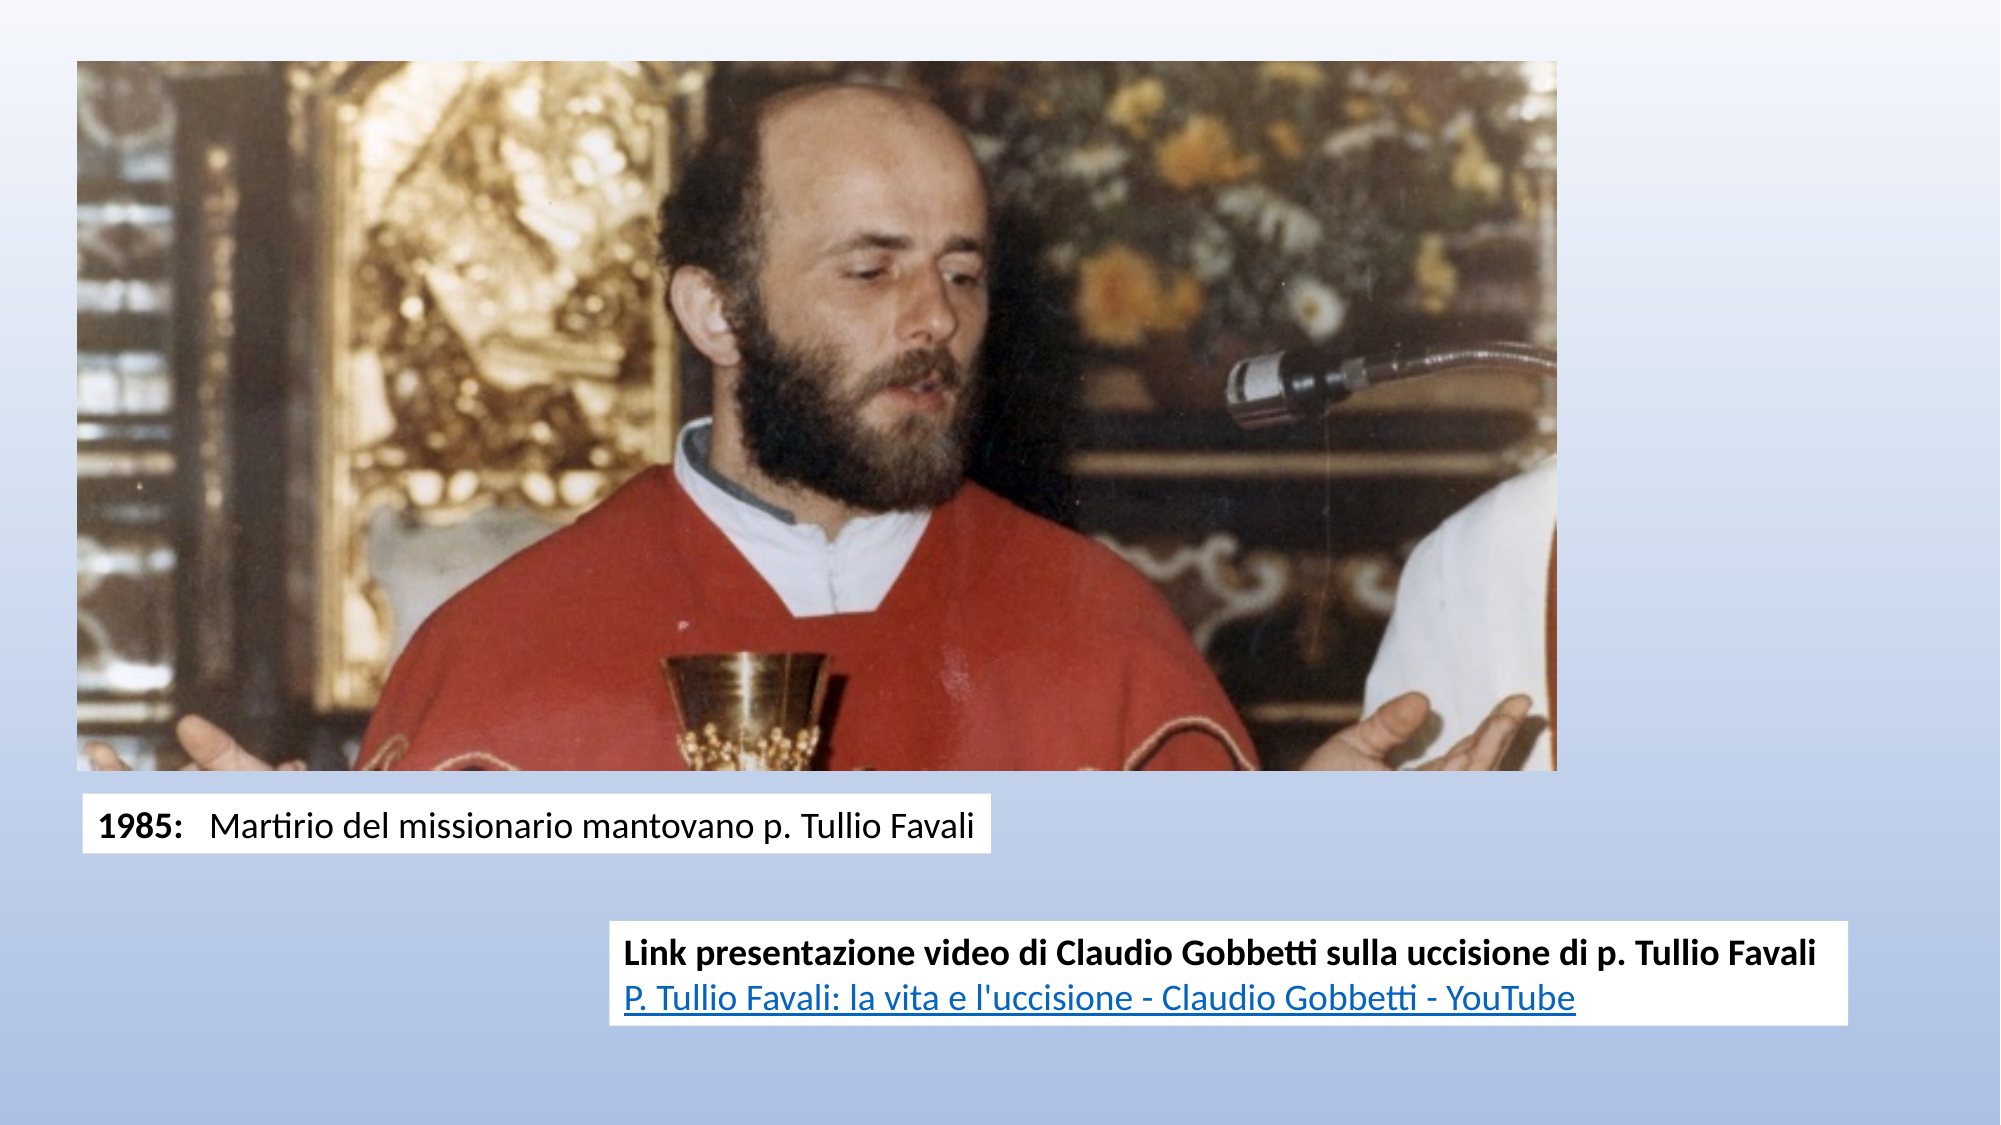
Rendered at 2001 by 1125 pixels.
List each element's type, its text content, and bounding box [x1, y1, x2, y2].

picture [77, 61, 1557, 771]
text_box 1985: Martirio del missionario mantovano p. Tullio Favali [82, 793, 991, 854]
text_box Link presentazione video di Claudio Gobbetti sulla uccisione di p. Tullio Favali P. Tullio Favali: la vita e l'uccisione - Claudio Gobbetti - YouTube [609, 920, 1849, 1026]
